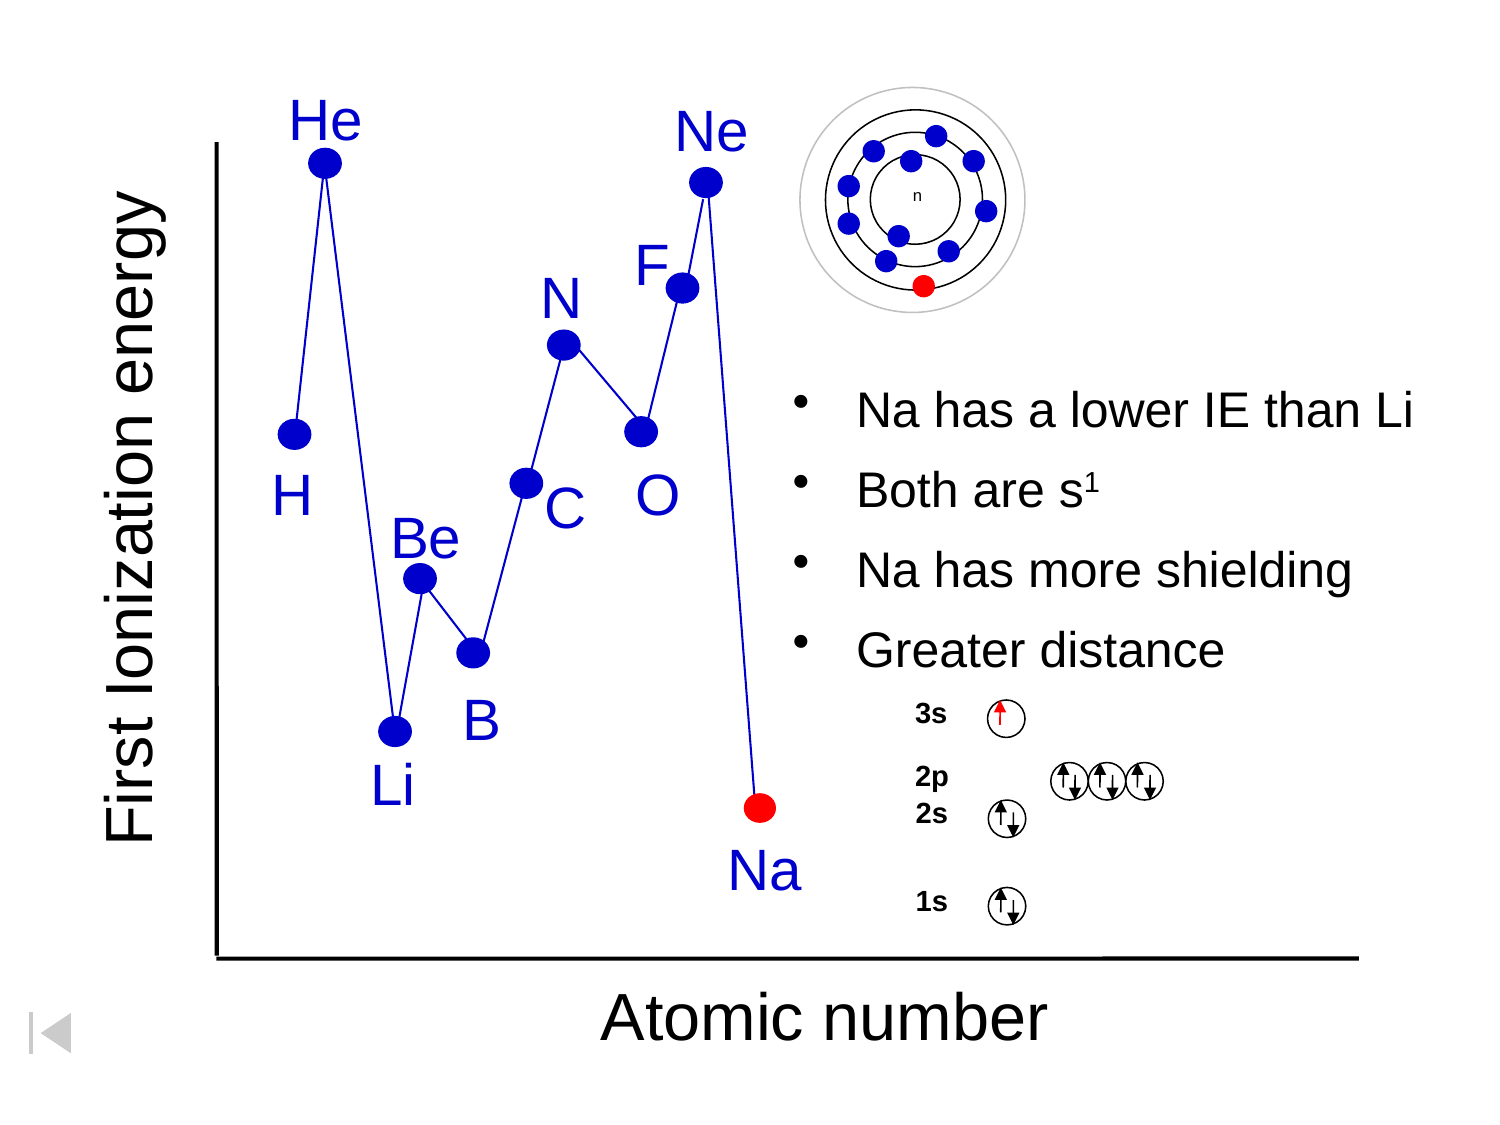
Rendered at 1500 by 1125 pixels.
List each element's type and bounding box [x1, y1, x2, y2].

text_box [0, 1003, 100, 1063]
text_box [78, 169, 174, 862]
text_box [255, 74, 1430, 911]
text_box [899, 687, 1164, 926]
text_box [585, 966, 1071, 1062]
